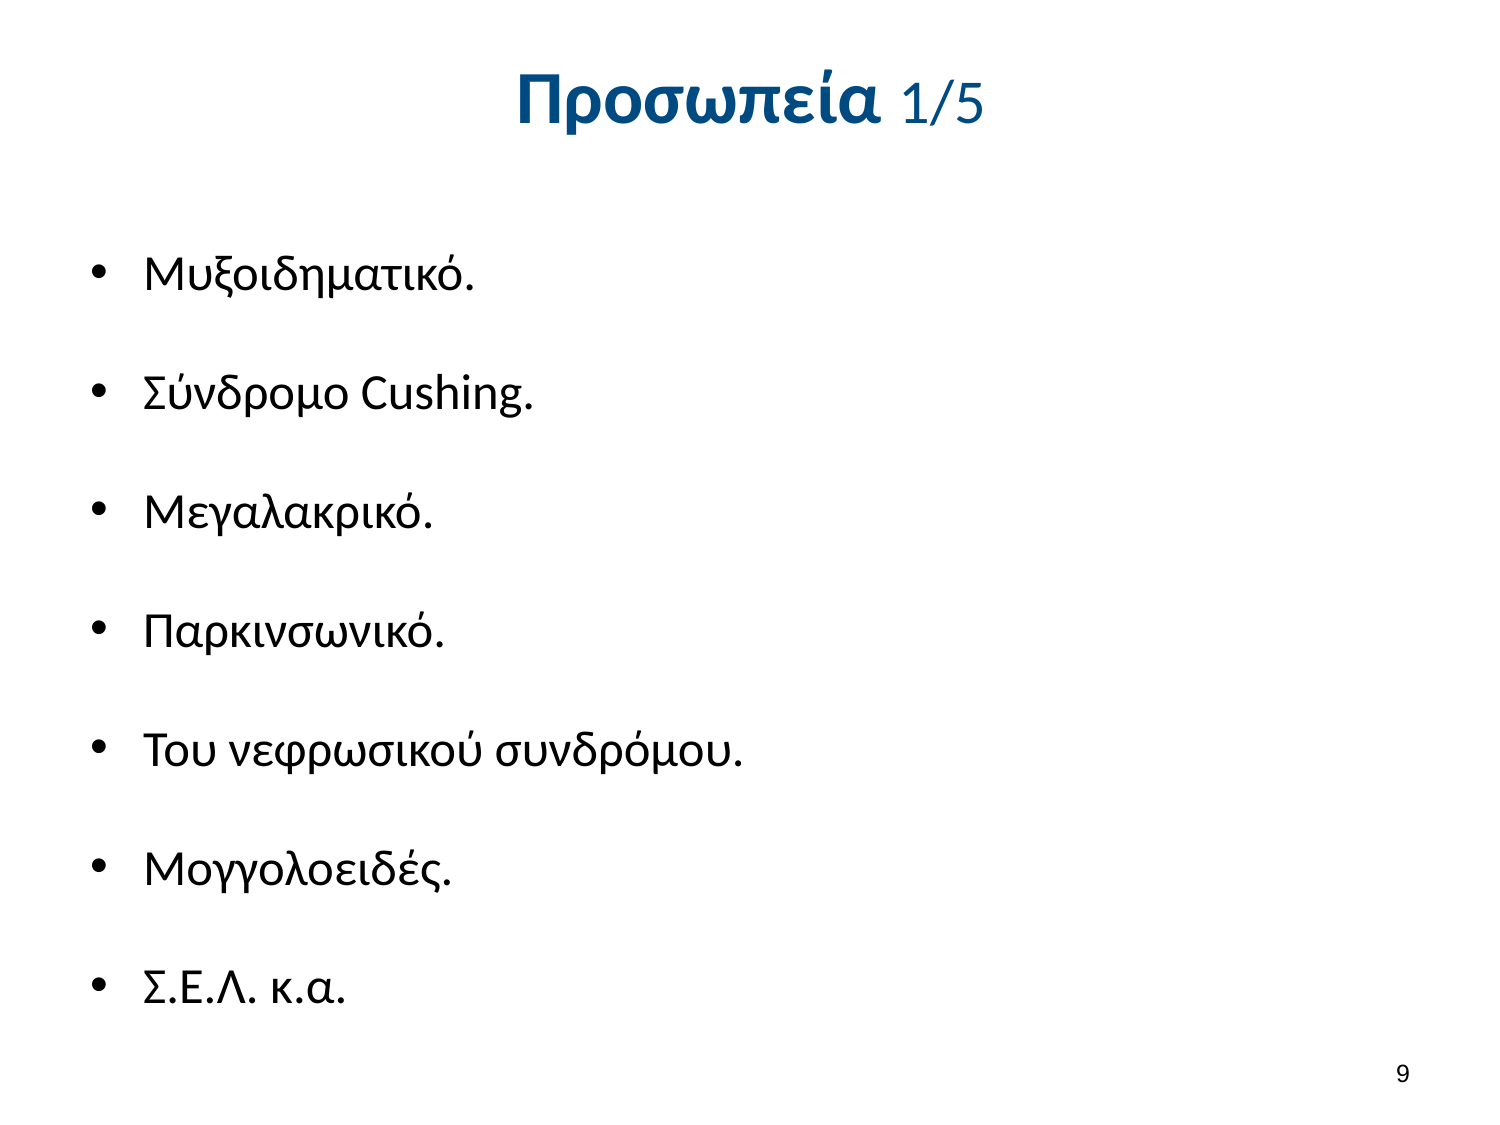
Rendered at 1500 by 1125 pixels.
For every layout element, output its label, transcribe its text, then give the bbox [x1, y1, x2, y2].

slide_number 8 [1074, 1042, 1425, 1103]
list Μυξοιδηματικό. Σύνδρομο Cushing. Μεγαλακρικό. Παρκινσωνικό. Του νεφρωσικού συνδρόμου. Μογγολοειδές. Σ.Ε.Λ. κ.α. [75, 196, 1425, 1024]
title Προσωπεία 1/5 [76, 19, 1427, 169]
